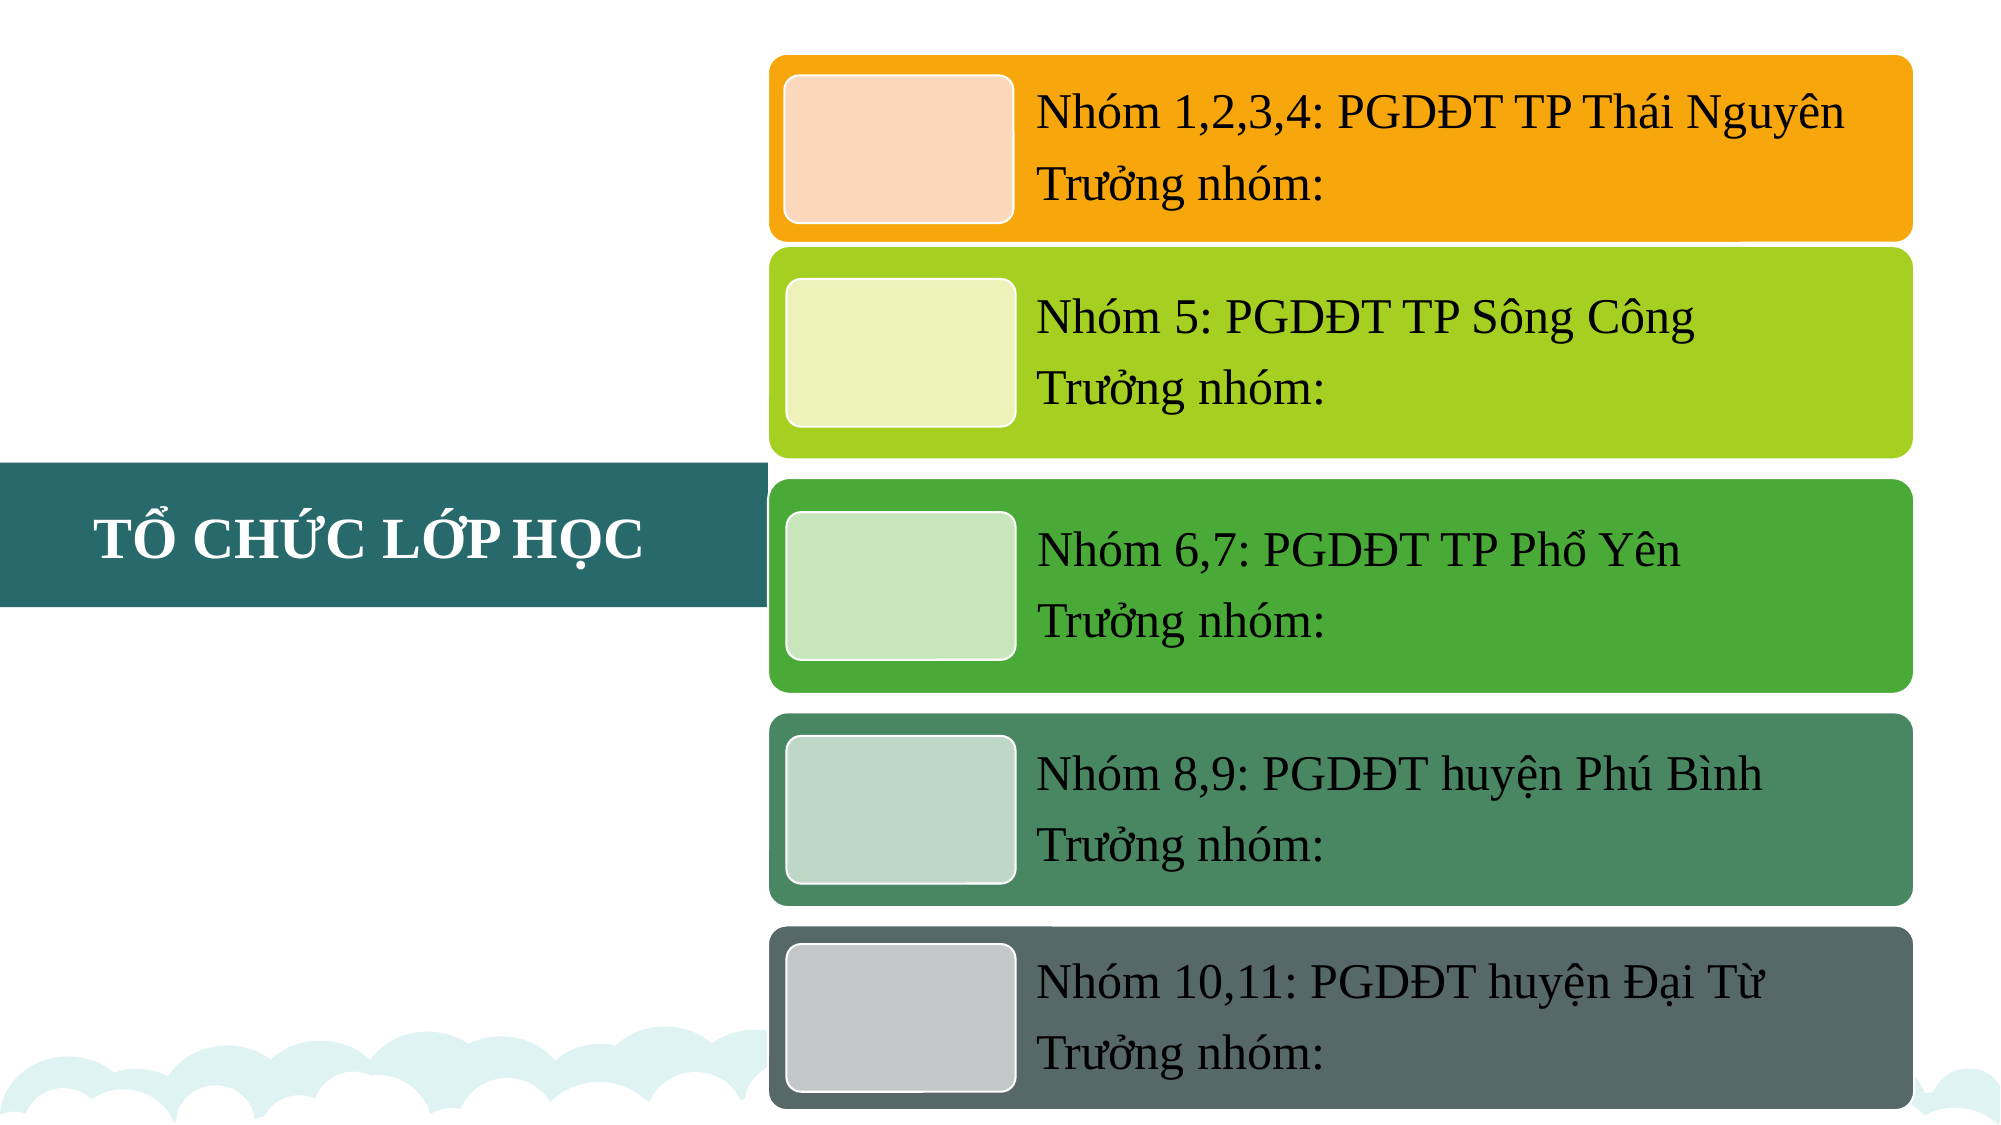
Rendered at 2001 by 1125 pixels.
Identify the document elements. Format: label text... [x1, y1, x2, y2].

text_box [767, 38, 1915, 1112]
text_box [0, 570, 766, 608]
text_box TỔ CHỨC LỚP HỌC [0, 499, 766, 570]
text_box [0, 462, 767, 499]
